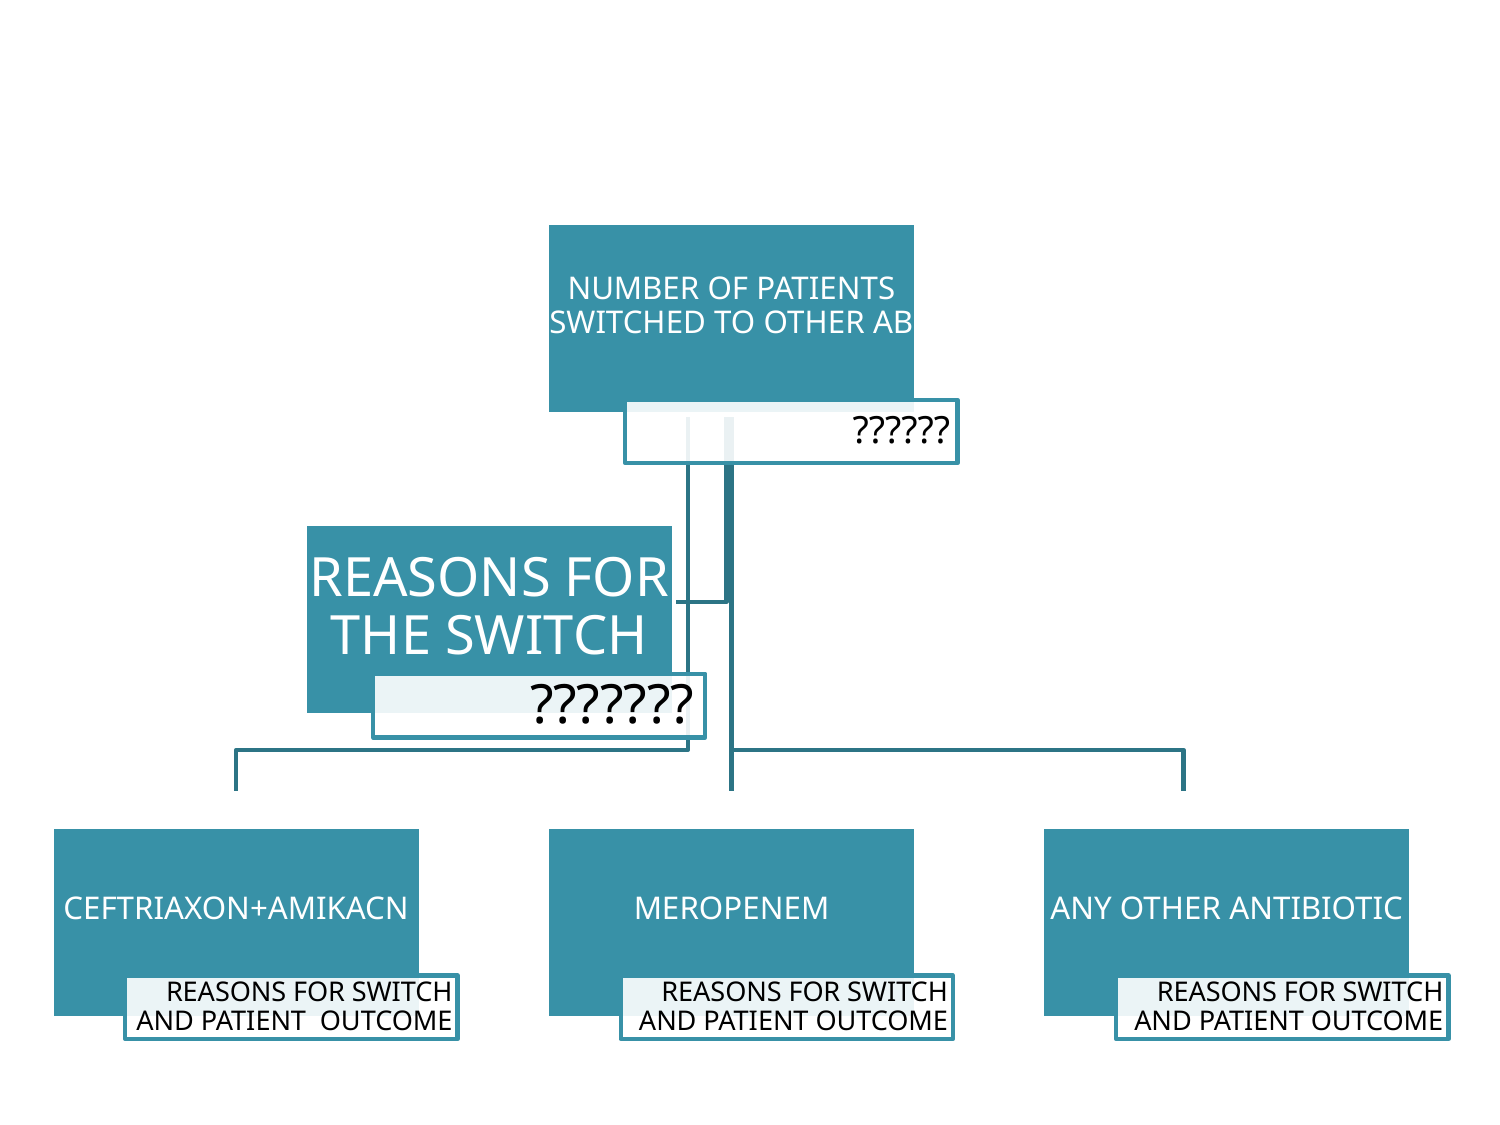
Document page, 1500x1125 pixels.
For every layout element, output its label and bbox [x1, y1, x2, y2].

list [37, 174, 1463, 1088]
